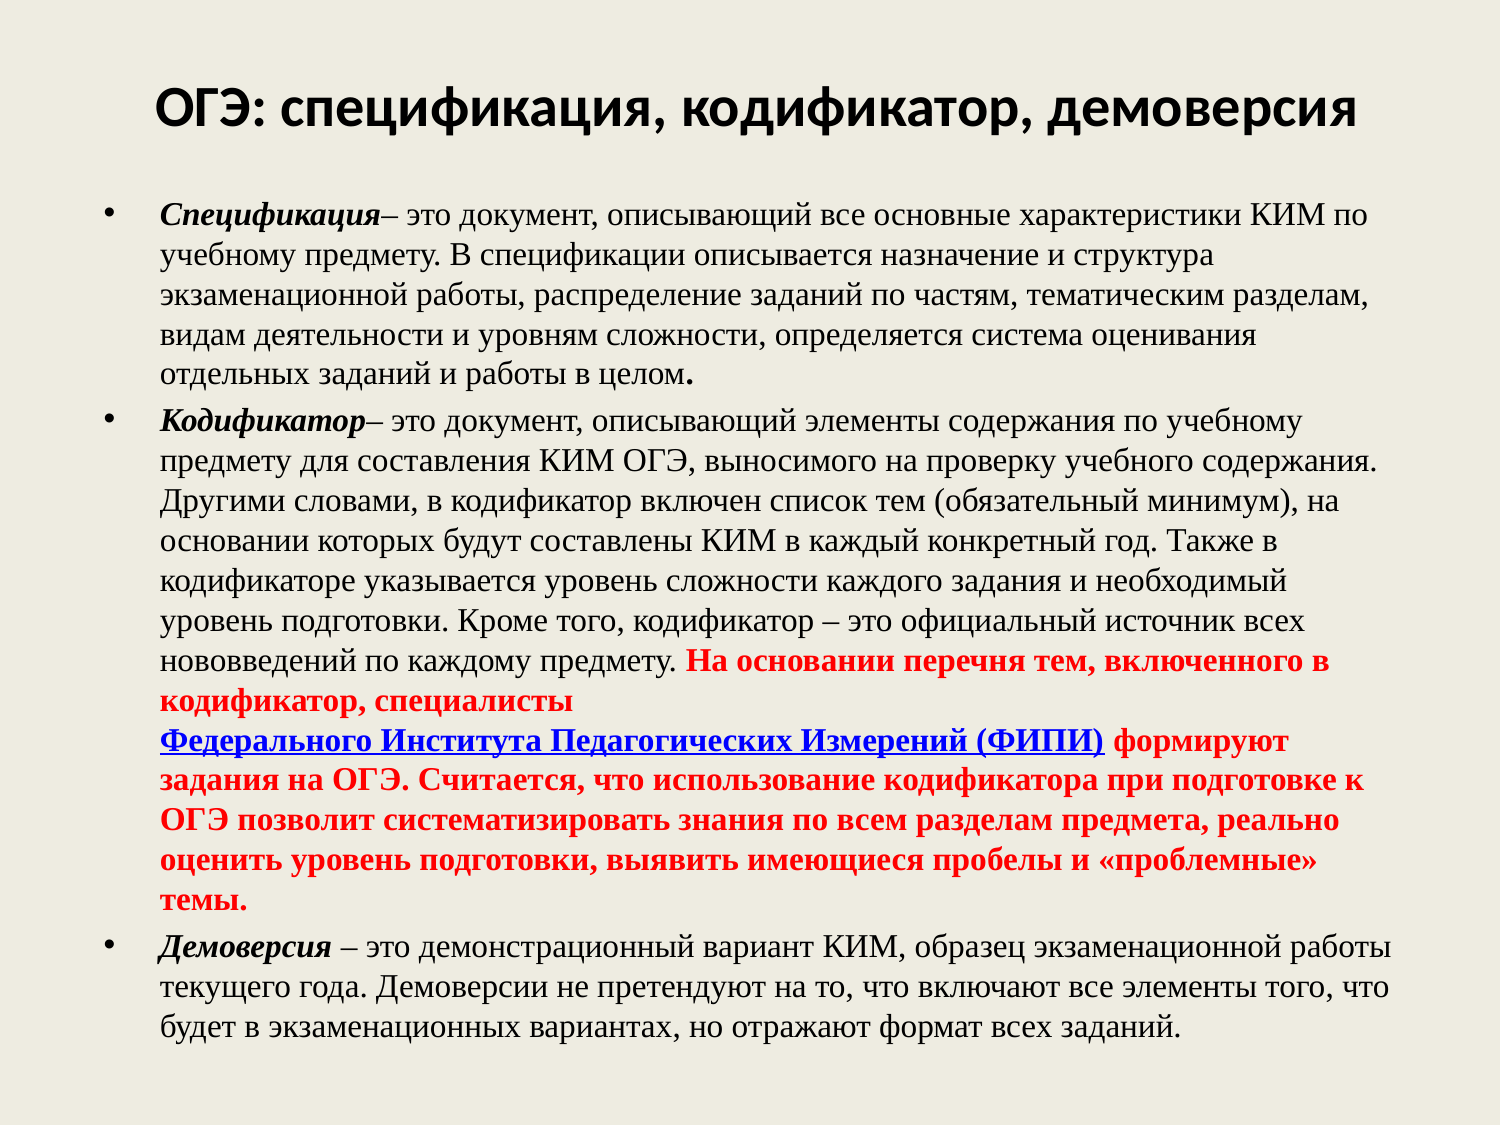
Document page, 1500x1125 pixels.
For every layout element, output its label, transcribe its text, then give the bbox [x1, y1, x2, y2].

list Спецификация– это документ, описывающий все основные характеристики КИМ по учебному предмету. В спецификации описывается назначение и структура экзаменационной работы, распределение заданий по частям, тематическим разделам, видам деятельности и уровням сложности, определяется система оценивания отдельных заданий и работы в целом. Кодификатор– это документ, описывающий элементы содержания по учебному предмету для составления КИМ ОГЭ, выносимого на проверку учебного содержания. Другими словами, в кодификатор включен список тем (обязательный минимум), на основании которых будут составлены КИМ в каждый конкретный год. Также в кодификаторе указывается уровень сложности каждого задания и необходимый уровень подготовки. Кроме того, кодификатор – это официальный источник всех нововведений по каждому предмету. На основании перечня тем, включенного в кодификатор, специалисты Федерального Института Педагогических Измерений (ФИПИ) формируют задания на ОГЭ. Считается, что использование кодификатора при подготовке к ОГЭ позволит систематизировать знания по всем разделам предмета, реально оценить уровень подготовки, выявить имеющиеся пробелы и «проблемные» темы. Демоверсия – это демонстрационный вариант КИМ, образец экзаменационной работы текущего года. Демоверсии не претендуют на то, что включают все элементы того, что будет в экзаменационных вариантах, но отражают формат всех заданий. [88, 184, 1425, 1047]
title ОГЭ: спецификация, кодификатор, демоверсия [88, 45, 1425, 161]
